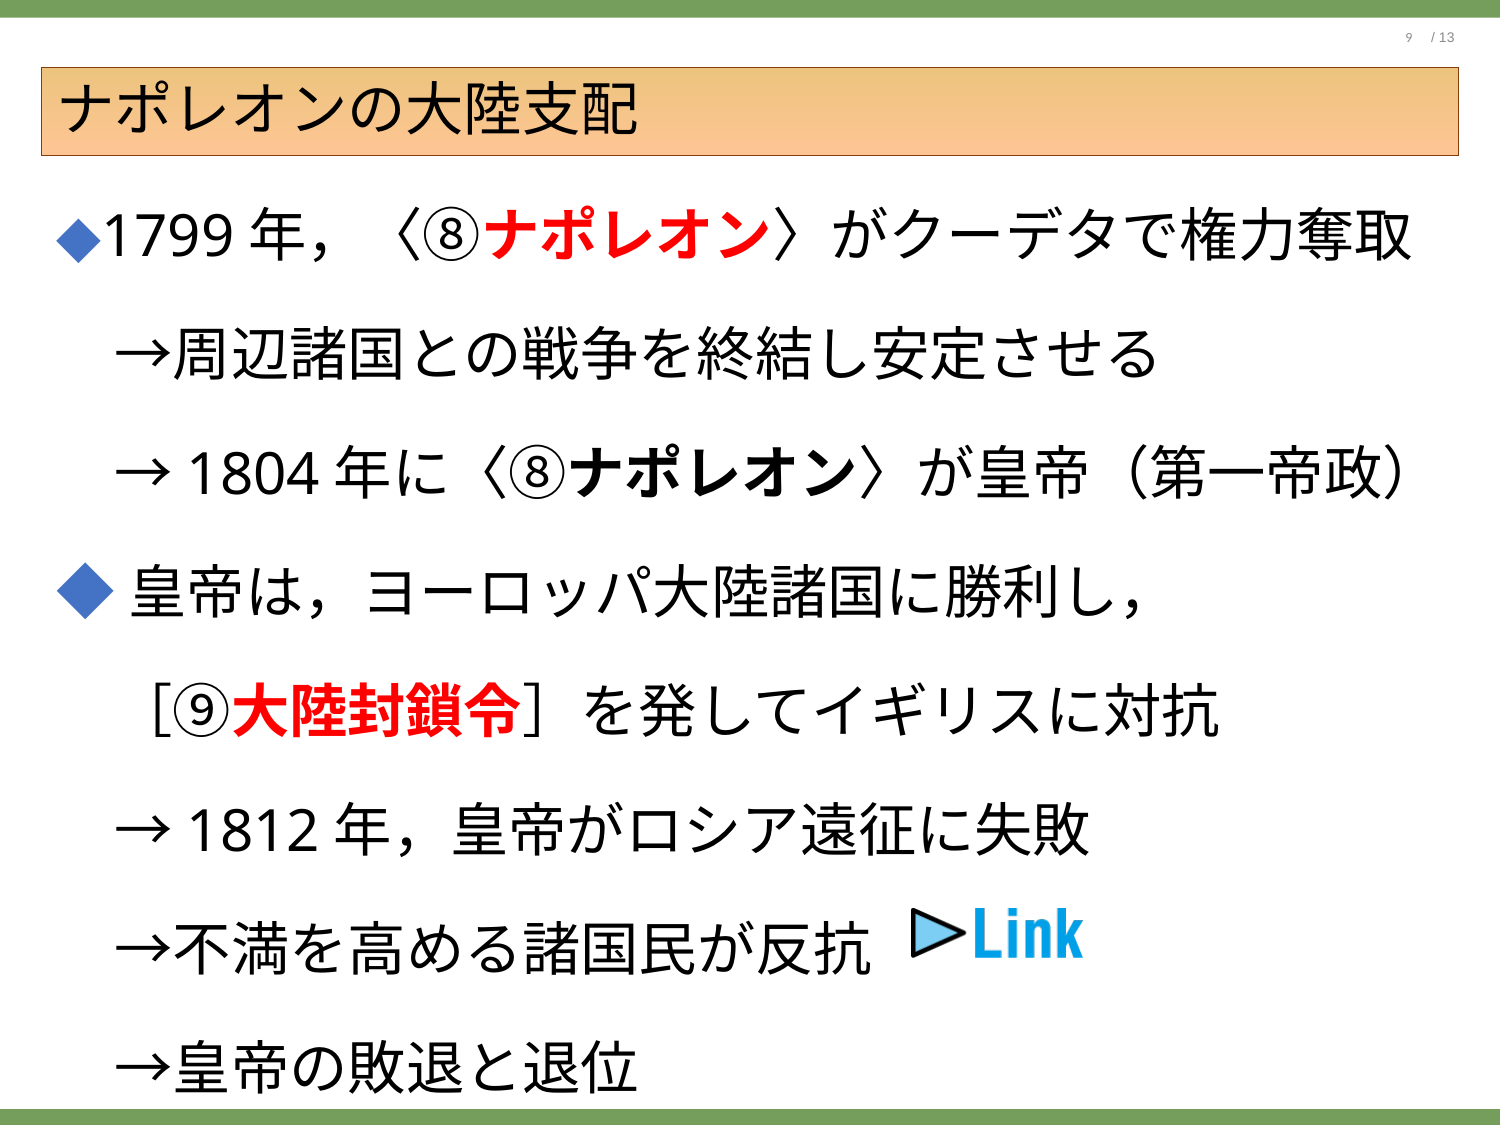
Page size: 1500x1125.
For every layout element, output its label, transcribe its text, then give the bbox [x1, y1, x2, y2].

title ナポレオンの大陸支配 [41, 67, 1459, 155]
picture [1066, 945, 1073, 958]
picture [985, 908, 1057, 958]
picture [1066, 908, 1084, 958]
list ◆1799年，〈⑧ナポレオン〉がクーデタで権力奪取 →周辺諸国との戦争を終結し安定させる →1804年に〈⑧ナポレオン〉が皇帝（第一帝政） ◆皇帝は，ヨーロッパ大陸諸国に勝利し， ［⑨大陸封鎖令］を発してイギリスに対抗 →1812年，皇帝がロシア遠征に失敗 →不満を高める諸国民が反抗 →皇帝の敗退と退位 [41, 155, 1500, 1125]
picture [911, 908, 975, 958]
picture [1034, 927, 1041, 958]
